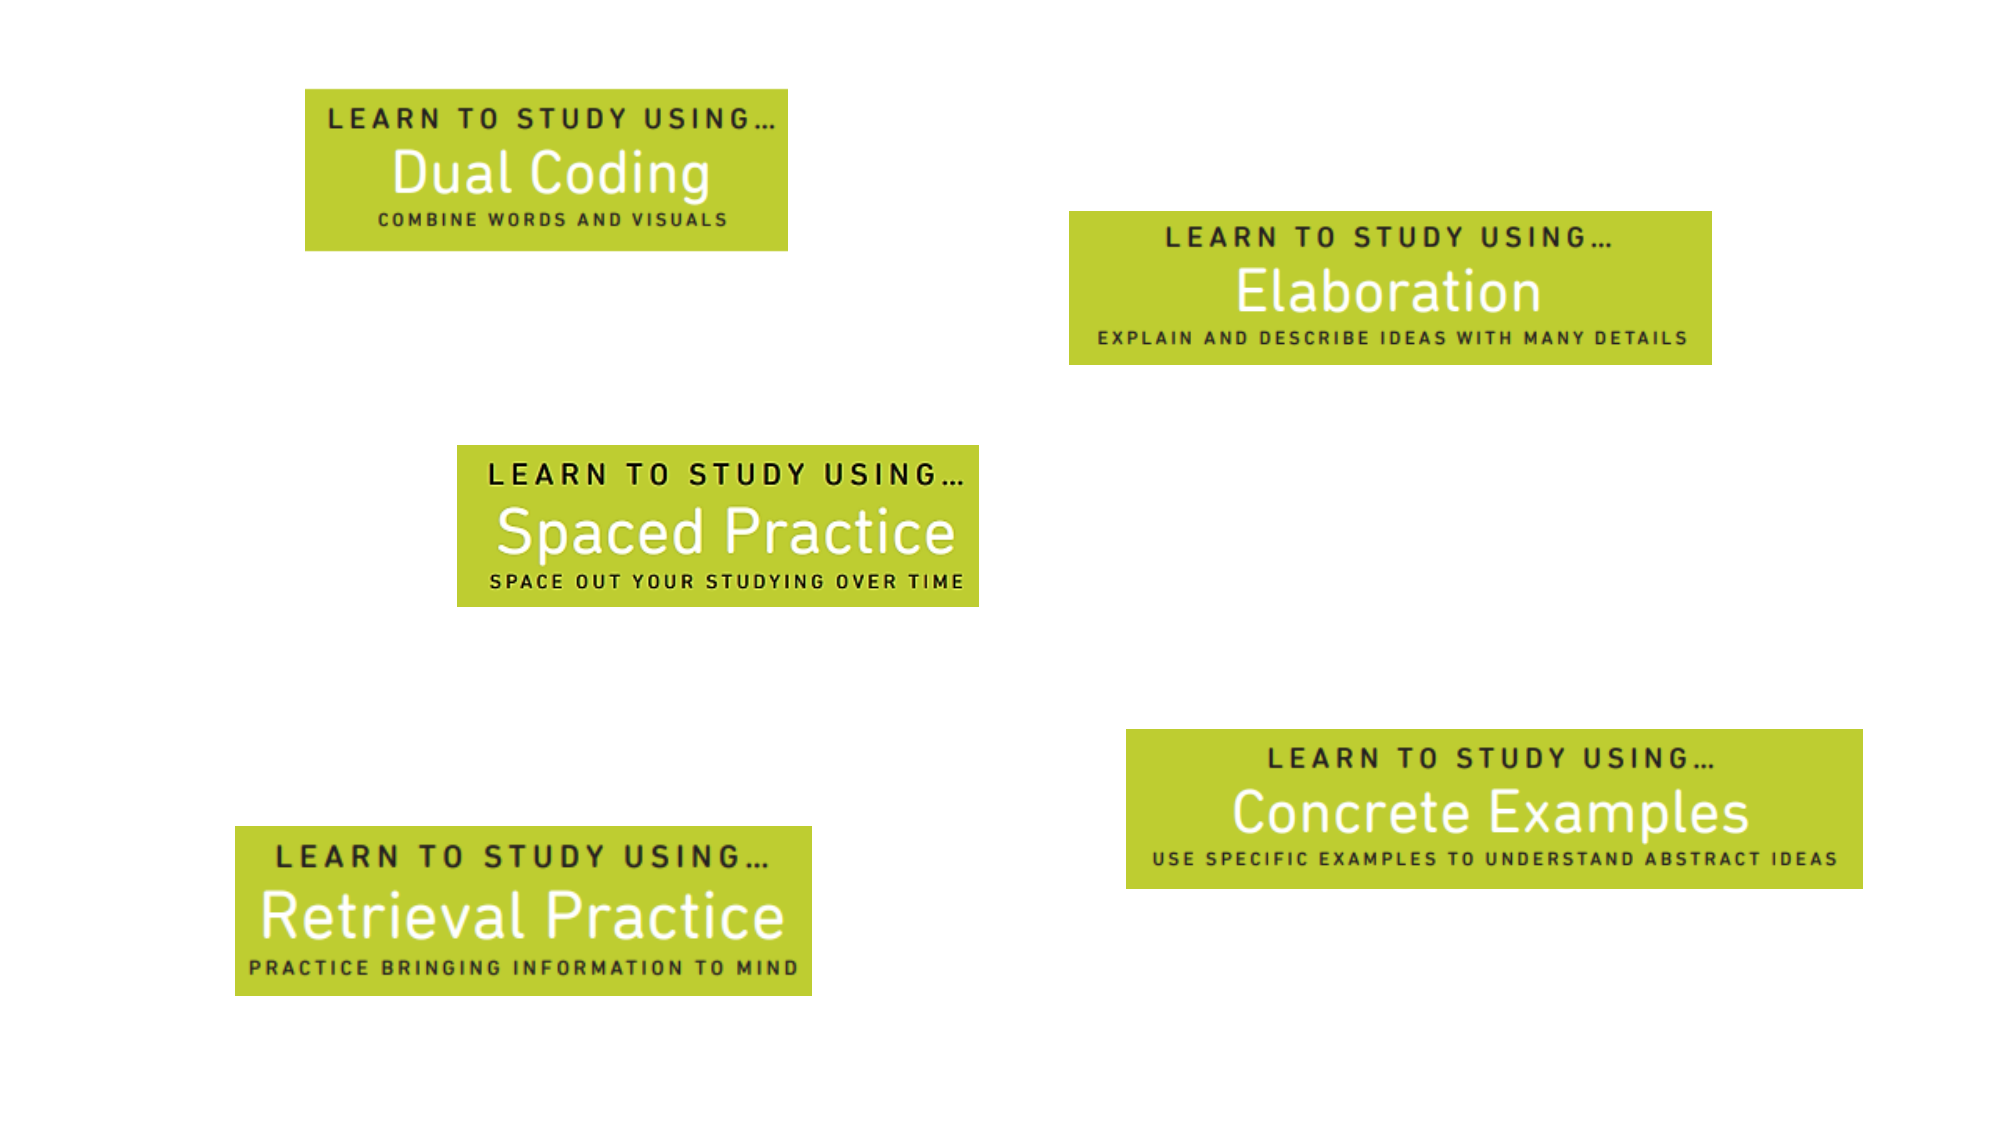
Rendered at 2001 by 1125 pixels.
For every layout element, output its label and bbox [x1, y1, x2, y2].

picture [305, 83, 788, 253]
picture [1126, 729, 1863, 889]
picture [1069, 211, 1712, 365]
picture [234, 826, 812, 996]
picture [457, 445, 979, 607]
